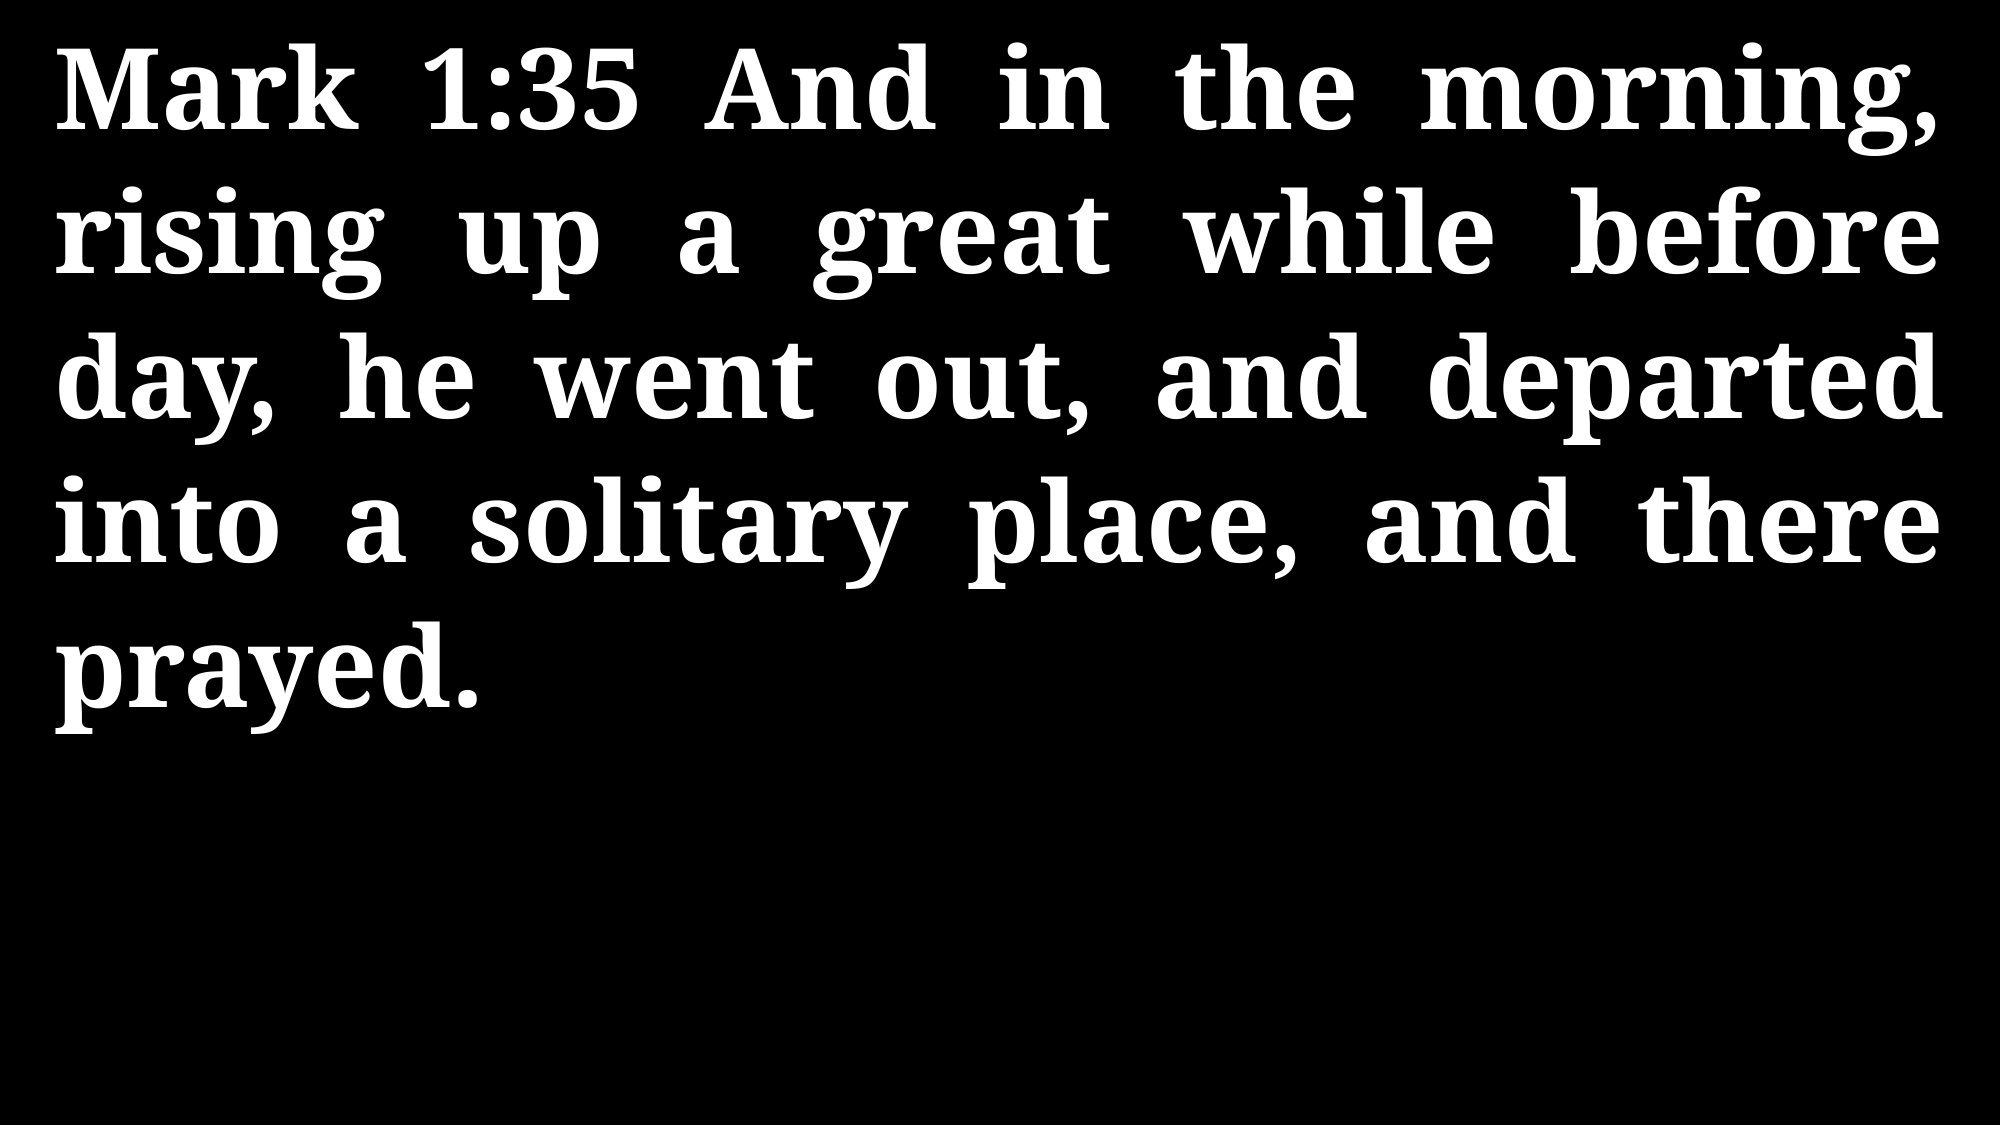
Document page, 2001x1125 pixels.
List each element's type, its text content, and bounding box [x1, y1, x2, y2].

text_box Mark 1:35 And in the morning, rising up a great while before day, he went out, and departed into a solitary place, and there prayed. [39, 0, 1961, 738]
